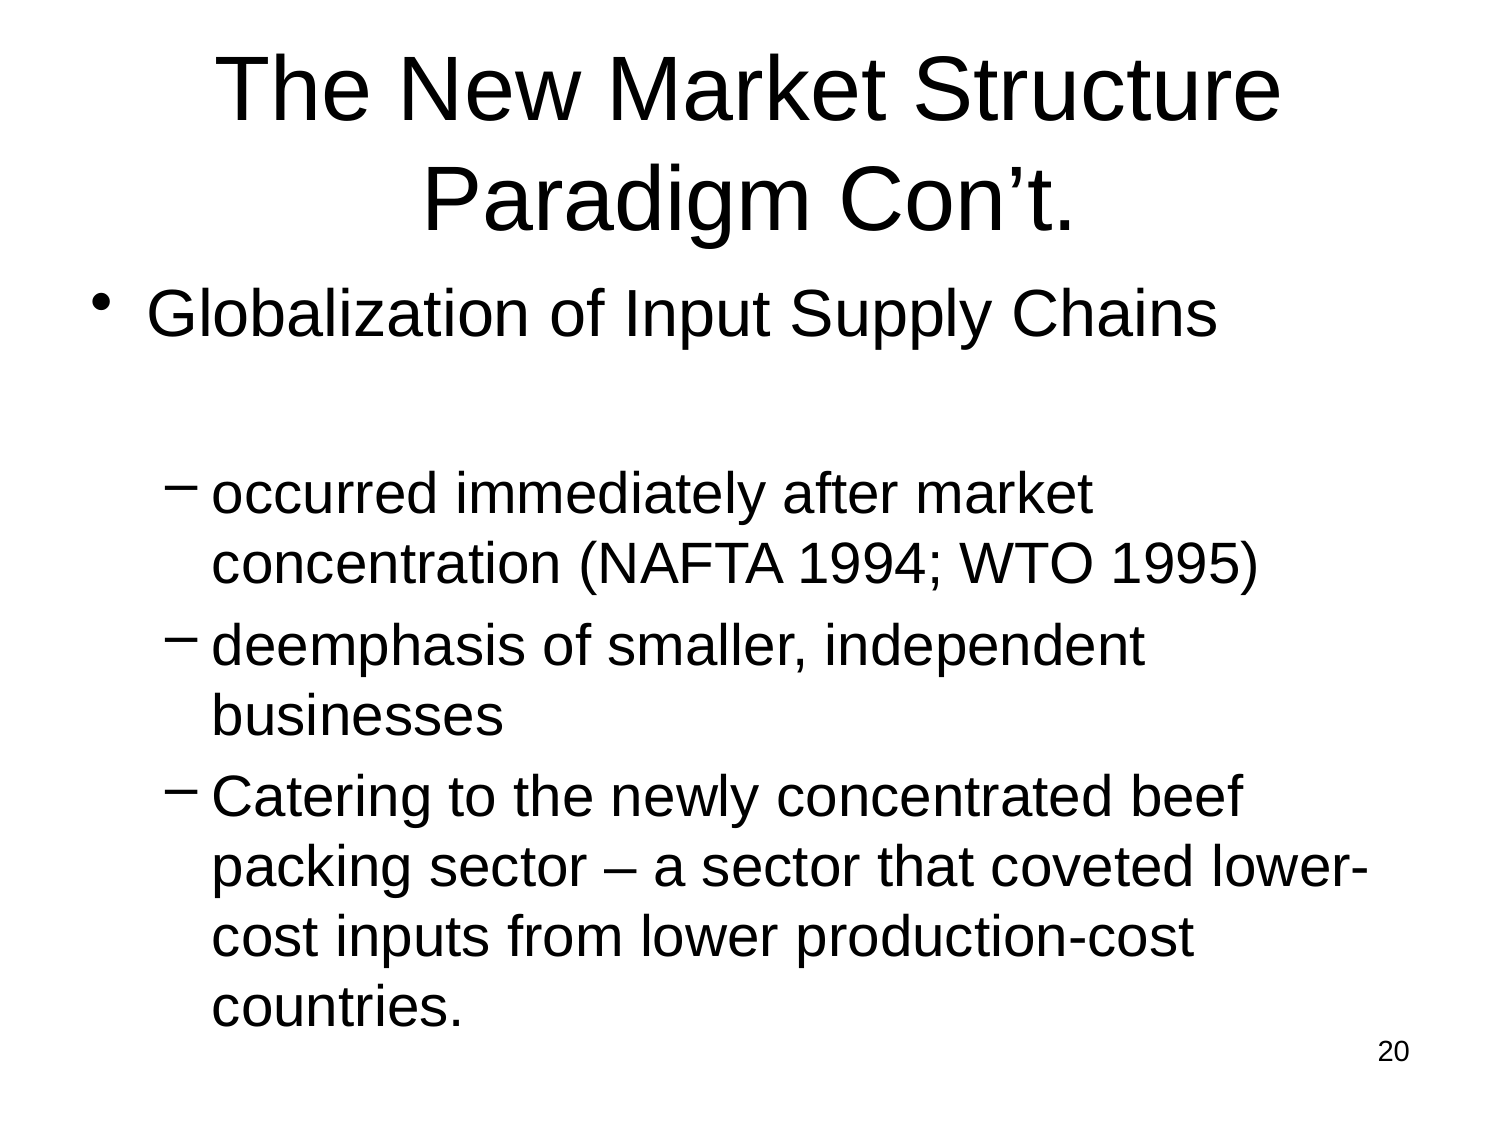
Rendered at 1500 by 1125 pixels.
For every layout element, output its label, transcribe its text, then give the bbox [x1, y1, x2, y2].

list Globalization of Input Supply Chains occurred immediately after market concentration (NAFTA 1994; WTO 1995) deemphasis of smaller, independent businesses Catering to the newly concentrated beef packing sector – a sector that coveted lower-cost inputs from lower production-cost countries. [75, 262, 1425, 1005]
title The New Market Structure Paradigm Con’t. [75, 45, 1425, 233]
slide_number 20 [1074, 1024, 1425, 1103]
